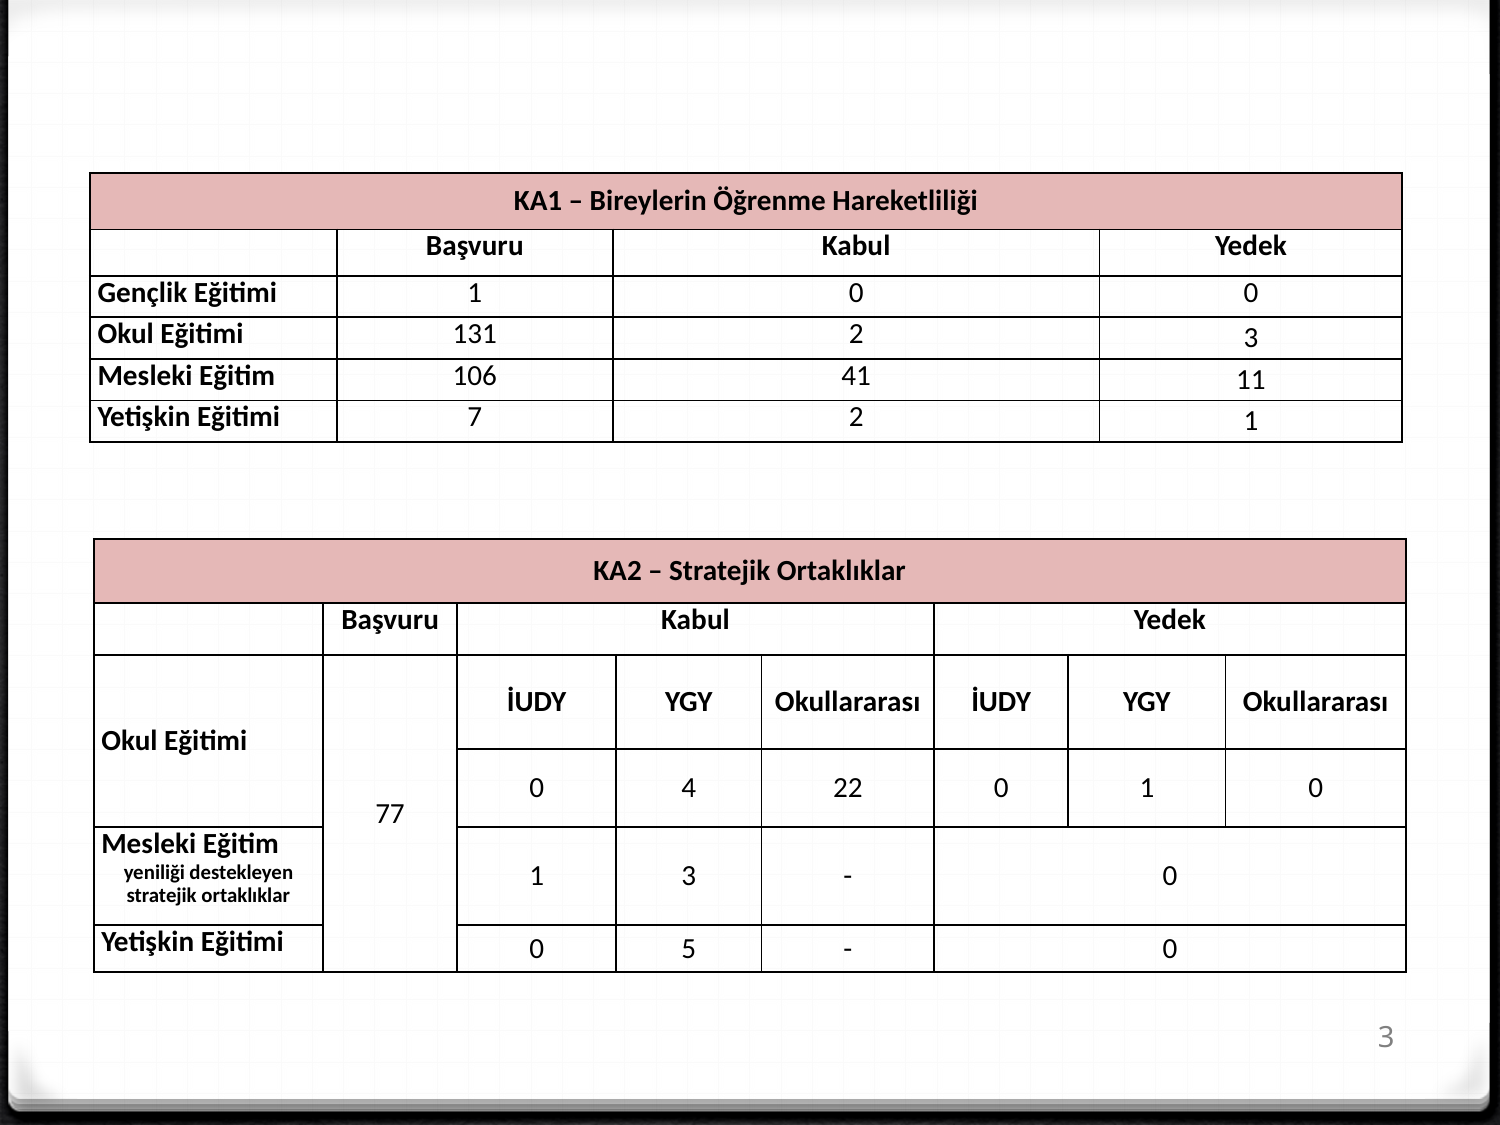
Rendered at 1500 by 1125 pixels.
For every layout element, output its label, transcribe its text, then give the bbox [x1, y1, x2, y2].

table_cell 22 [762, 750, 933, 826]
picture [0, 75, 1500, 1125]
table_cell 1 [458, 828, 615, 924]
table_cell Yetişkin Eğitimi [91, 401, 336, 441]
table_cell Yetişkin Eğitimi [95, 926, 322, 971]
table_cell 0 [458, 926, 615, 971]
table_cell 0 [614, 277, 1099, 316]
table_cell Başvuru [338, 230, 612, 275]
table_cell 7 [338, 401, 612, 441]
table_cell - [762, 828, 933, 924]
table_cell Kabul [614, 230, 1099, 275]
table_cell Gençlik Eğitimi [91, 277, 336, 316]
table_cell 0 [935, 926, 1405, 971]
table_cell 1 [338, 277, 612, 316]
table_cell Mesleki Eğitim [91, 360, 336, 400]
table_cell İUDY [458, 656, 615, 748]
table_cell 1 [1069, 750, 1225, 826]
table_cell 0 [935, 750, 1067, 826]
table_cell 1 [1100, 401, 1401, 441]
table_cell [91, 230, 336, 275]
table_cell 41 [614, 360, 1099, 400]
table_cell 77 [324, 656, 456, 971]
table_cell [95, 604, 322, 654]
table_cell Okul Eğitimi [91, 318, 336, 358]
table_cell Kabul [458, 604, 933, 654]
table_cell 4 [617, 750, 761, 826]
table_cell 2 [614, 401, 1099, 441]
table_cell 3 [617, 828, 761, 924]
table_cell Mesleki Eğitim yeniliği destekleyen stratejik ortaklıklar [95, 828, 322, 924]
table_cell - [762, 926, 933, 971]
table_cell Okul Eğitimi [95, 656, 322, 826]
table_cell YGY [1069, 656, 1225, 748]
text_box [0, 0, 1500, 75]
table_cell 131 [338, 318, 612, 358]
table_cell İUDY [935, 656, 1067, 748]
table_cell 106 [338, 360, 612, 400]
table_header KA1 – Bireylerin Öğrenme Hareketliliği [91, 174, 1401, 229]
table_cell 5 [617, 926, 761, 971]
table_cell 0 [1100, 277, 1401, 316]
table_cell 0 [935, 828, 1405, 924]
table_cell Okullararası [762, 656, 933, 748]
table_cell Yedek [935, 604, 1405, 654]
table_cell 0 [458, 750, 615, 826]
table_cell 11 [1100, 360, 1401, 400]
table_cell 0 [1226, 750, 1405, 826]
table_cell YGY [617, 656, 761, 748]
table_cell Yedek [1100, 230, 1401, 275]
table_cell Okullararası [1226, 656, 1405, 748]
table_cell 2 [614, 318, 1099, 358]
slide_number 3 [1059, 1008, 1410, 1069]
table_cell 3 [1100, 318, 1401, 358]
table_header KA2 – Stratejik Ortaklıklar [95, 540, 1405, 602]
table_cell Başvuru [324, 604, 456, 654]
